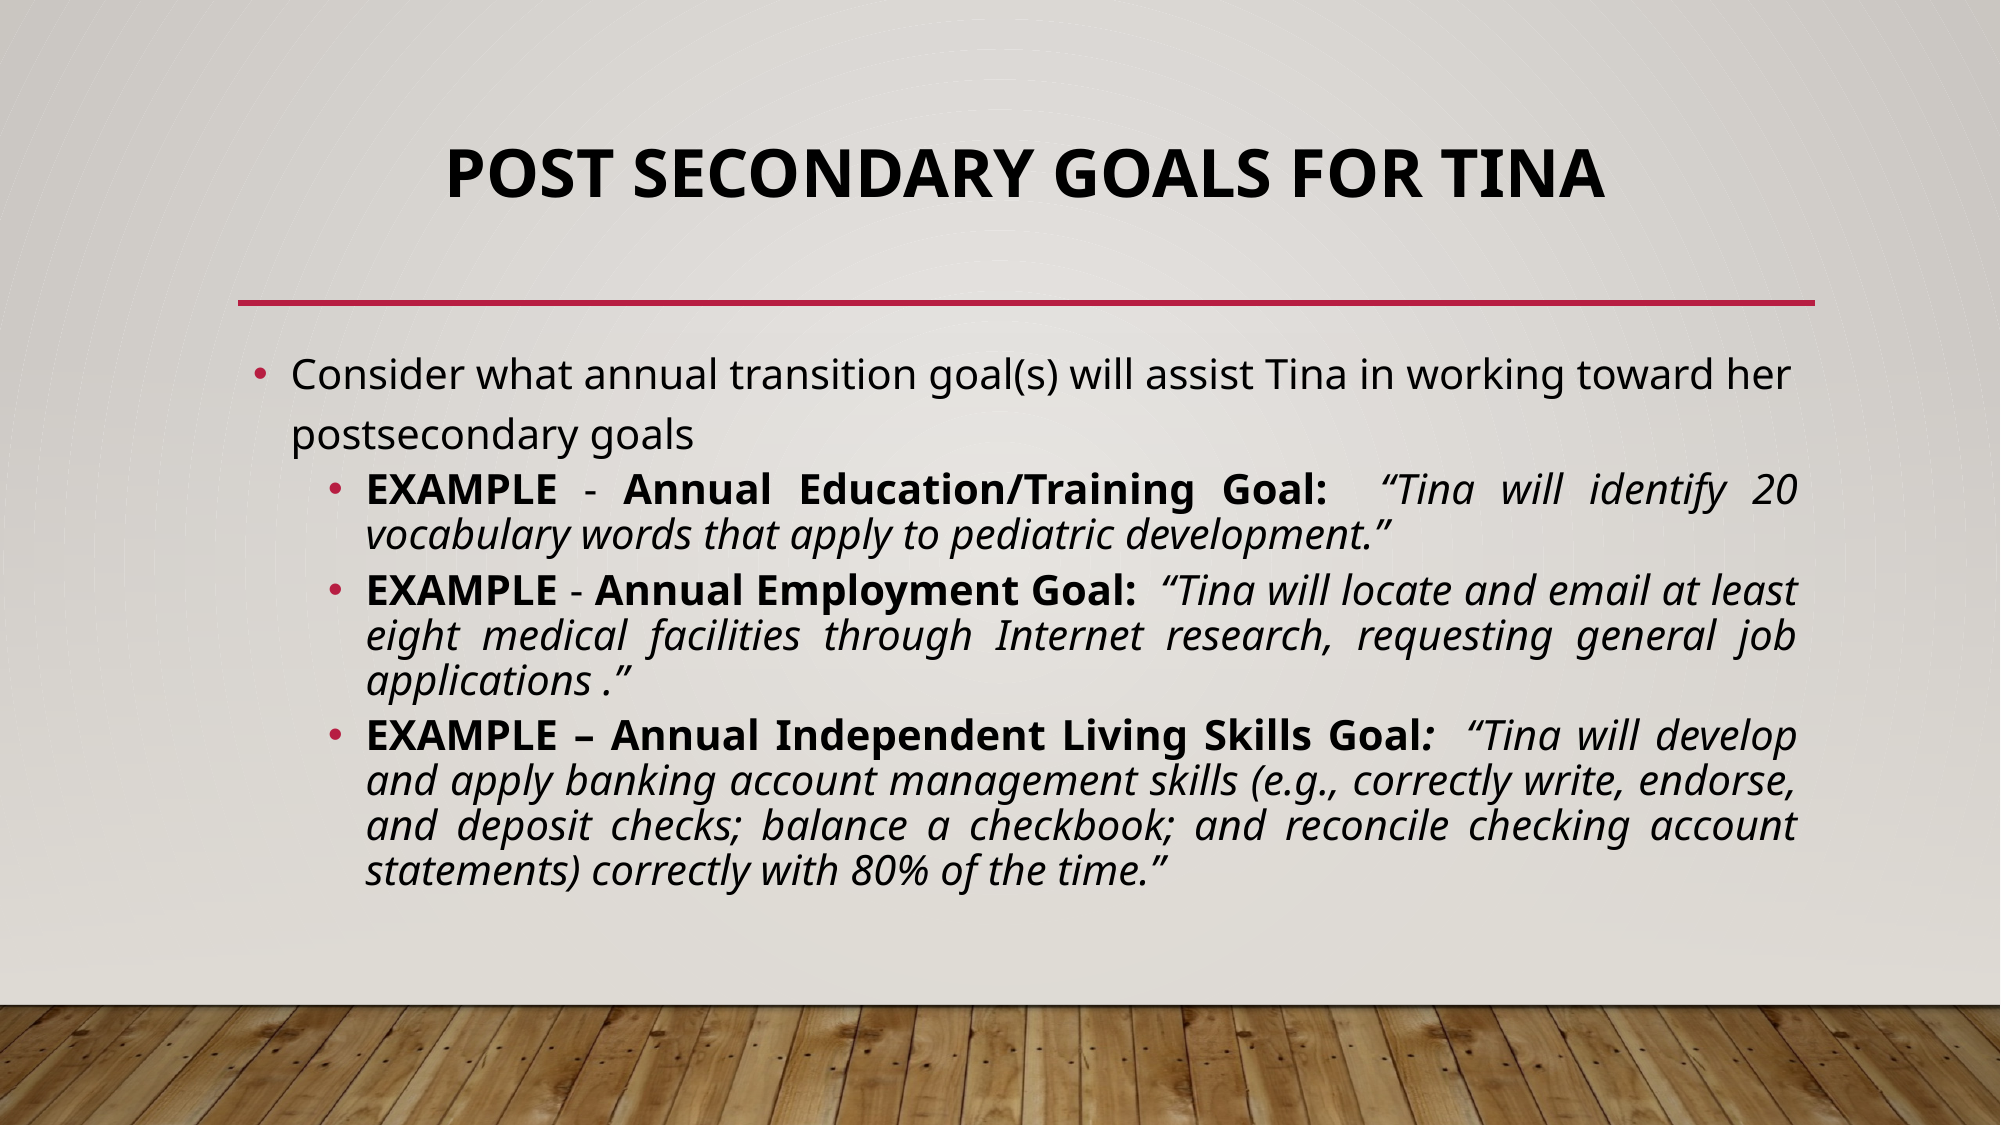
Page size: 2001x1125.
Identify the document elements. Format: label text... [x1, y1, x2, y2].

list Consider what annual transition goal(s) will assist Tina in working toward her postsecondary goals EXAMPLE - Annual Education/Training Goal: “Tina will identify 20 vocabulary words that apply to pediatric development.” EXAMPLE - Annual Employment Goal: “Tina will locate and email at least eight medical facilities through Internet research, requesting general job applications .” EXAMPLE – Annual Independent Living Skills Goal: “Tina will develop and apply banking account management skills (e.g., correctly write, endorse, and deposit checks; balance a checkbook; and reconcile checking account statements) correctly with 80% of the time.” [238, 330, 1814, 897]
picture [0, 1005, 2000, 1125]
title Post secondary Goals for Tina [238, 131, 1814, 305]
